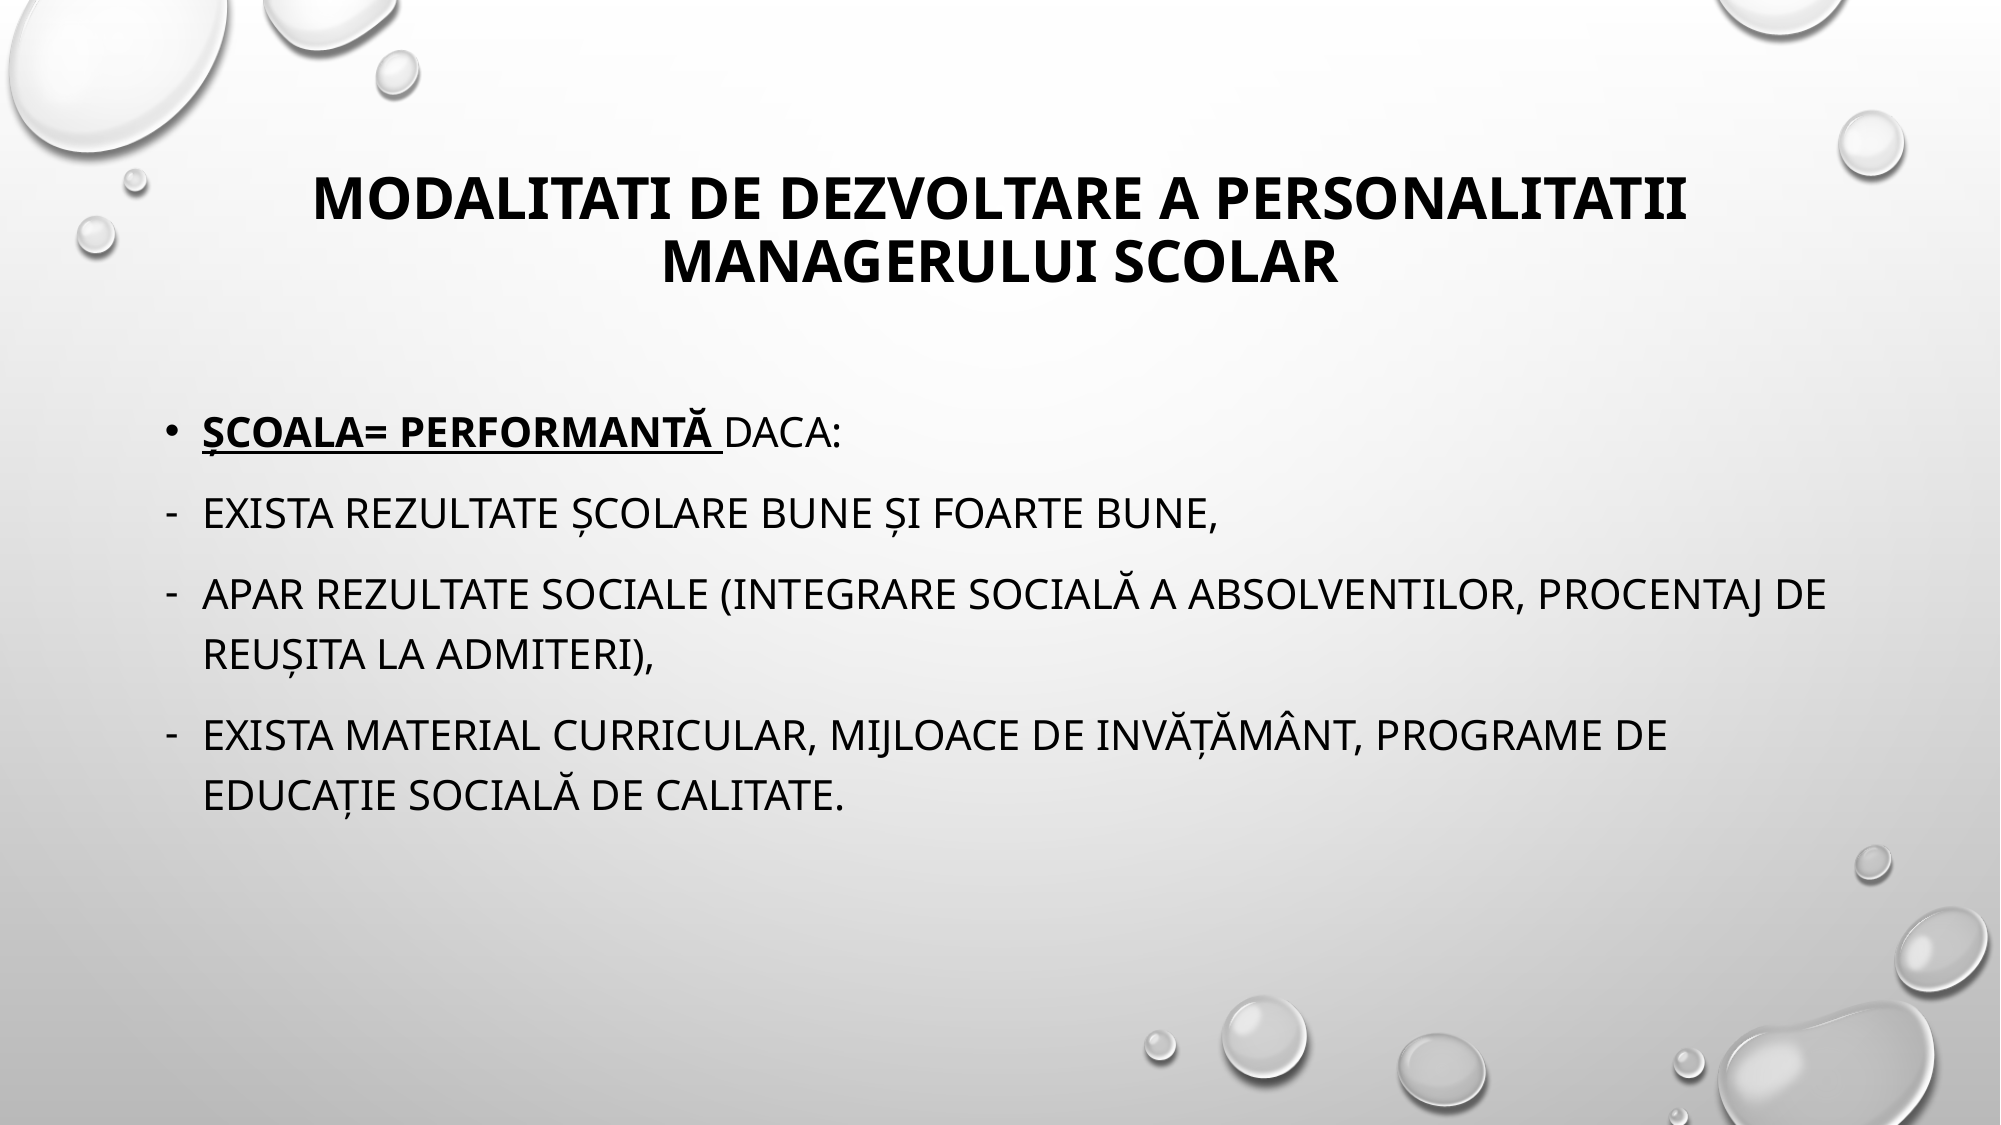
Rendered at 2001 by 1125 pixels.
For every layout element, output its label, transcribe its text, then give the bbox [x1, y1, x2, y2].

picture [0, 0, 2000, 1125]
title MODALITATI DE DEZVOLTARE A PERSONALITATII MANAGERULUI SCOLAR [149, 101, 1851, 364]
list Şcoala= performantă daca: Exista rezultate şcolare bune şi foarte bune, Apar rezultate sociale (integrare socială a absolventilor, procentaj de reuşita la admiteri), Exista material curricular, mijloace de invăţământ, programe de educaţie socială de calitate. [149, 388, 1850, 950]
